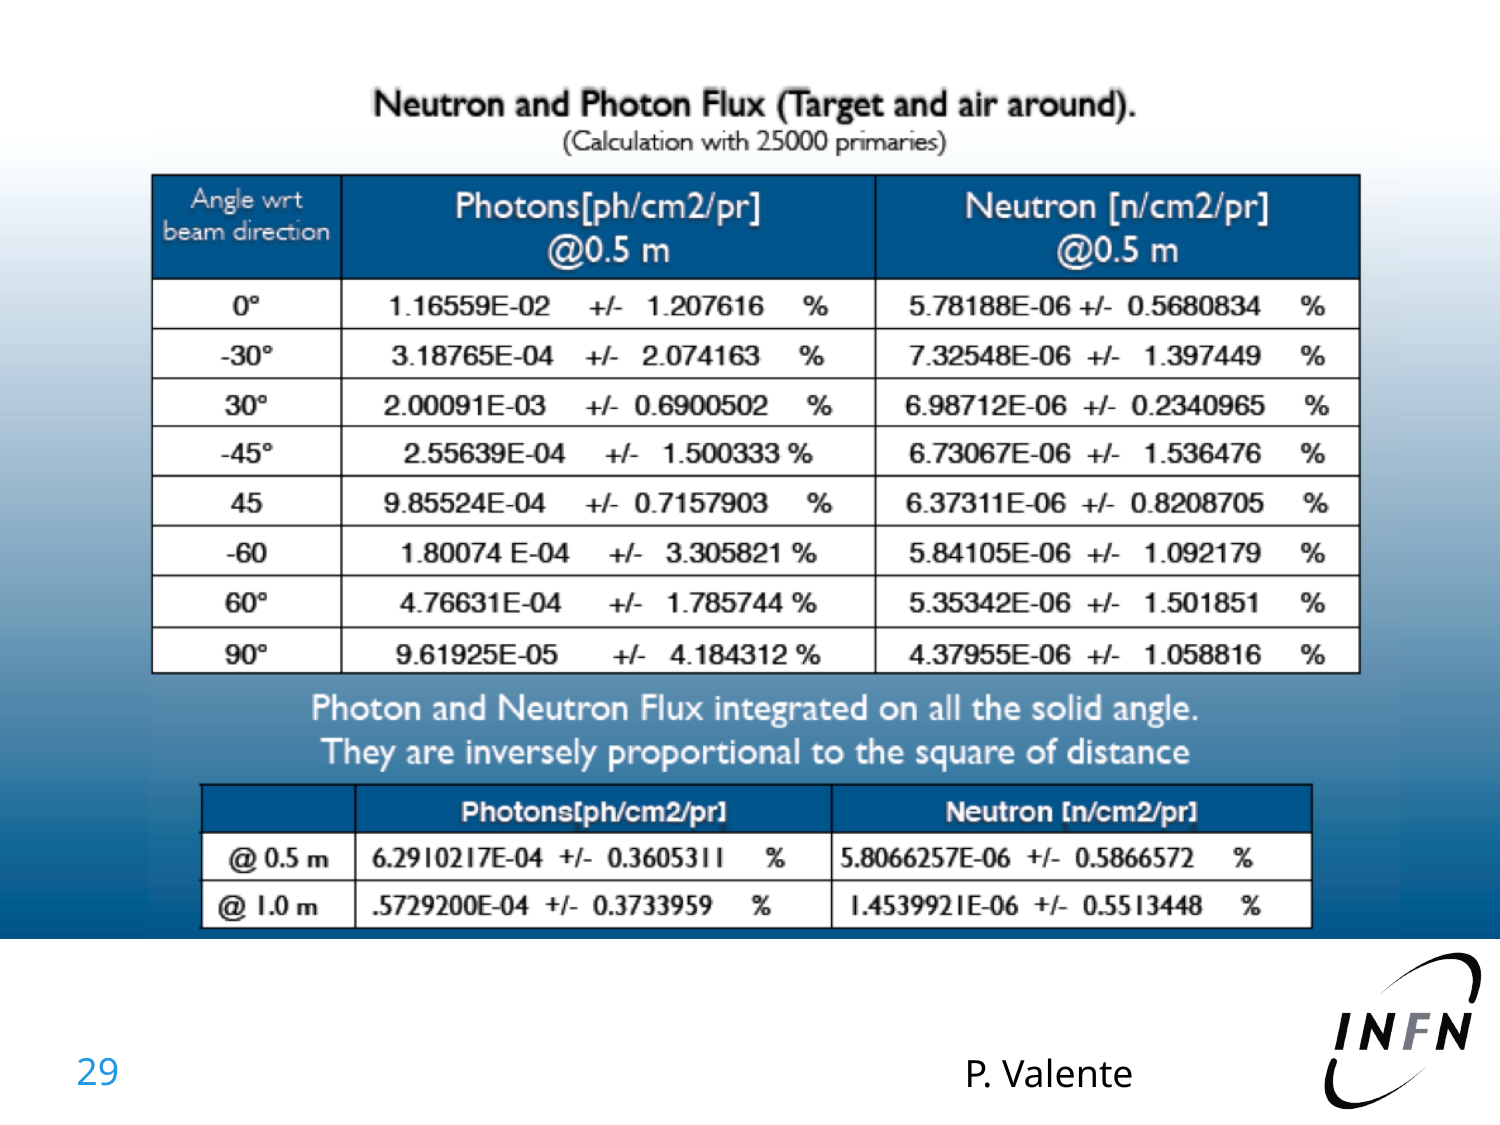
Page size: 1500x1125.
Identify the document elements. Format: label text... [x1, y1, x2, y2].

footer P. Valente [949, 1042, 1425, 1103]
slide_number 29 [61, 1040, 150, 1101]
picture [0, 0, 1500, 1125]
